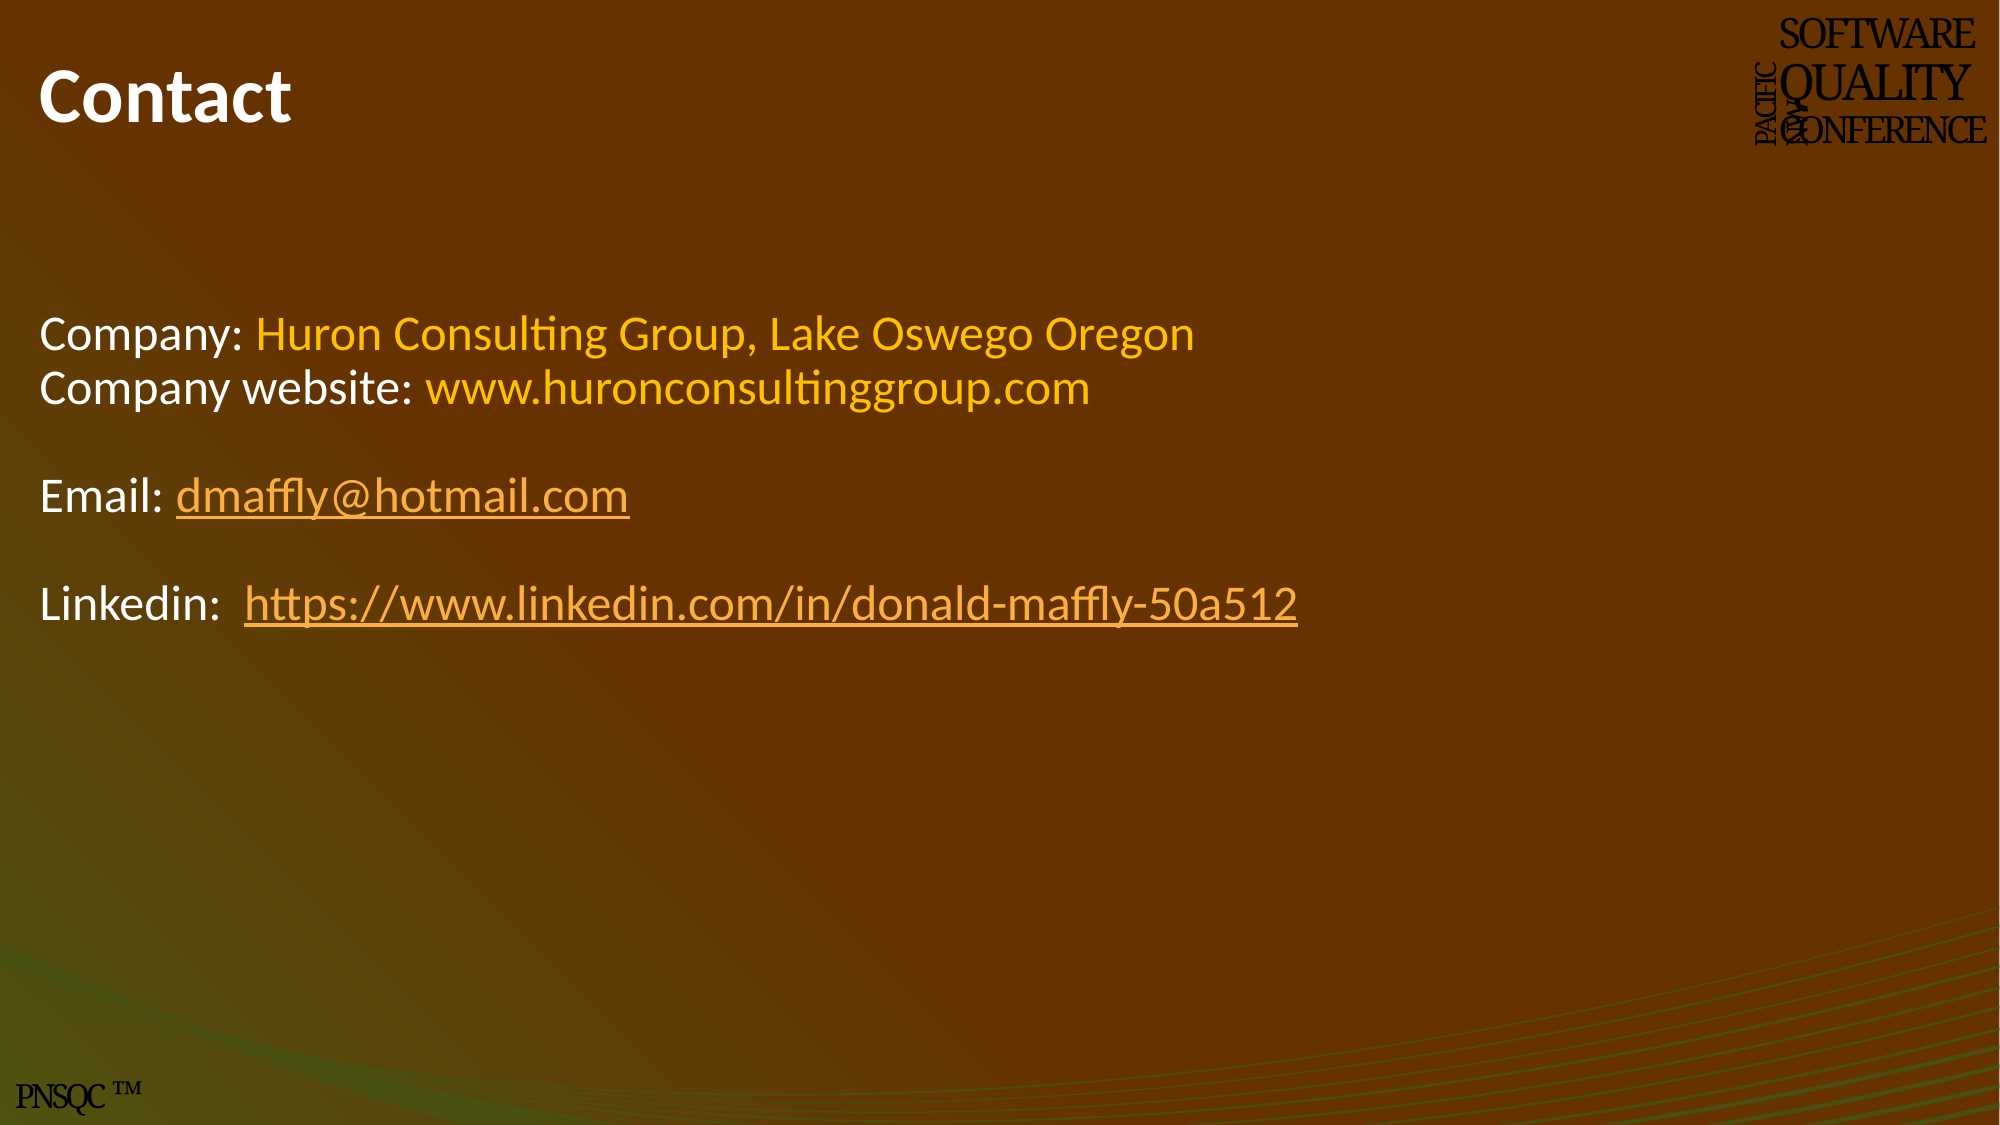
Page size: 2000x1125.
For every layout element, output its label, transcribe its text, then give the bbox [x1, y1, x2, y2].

text_box PNSQC ™ [0, 1068, 163, 1125]
text_box Company: Huron Consulting Group, Lake Oswego Oregon Company website: www.huronconsultinggroup.com Email: dmaffly@hotmail.com Linkedin: https://www.linkedin.com/in/donald-maffly-50a512 [24, 299, 1925, 693]
text_box SOFTWARE QUALITY CONFERENCE [1778, 12, 1989, 153]
title Contact [24, 12, 1525, 148]
text_box PACIFIC NW [1750, 9, 1814, 148]
